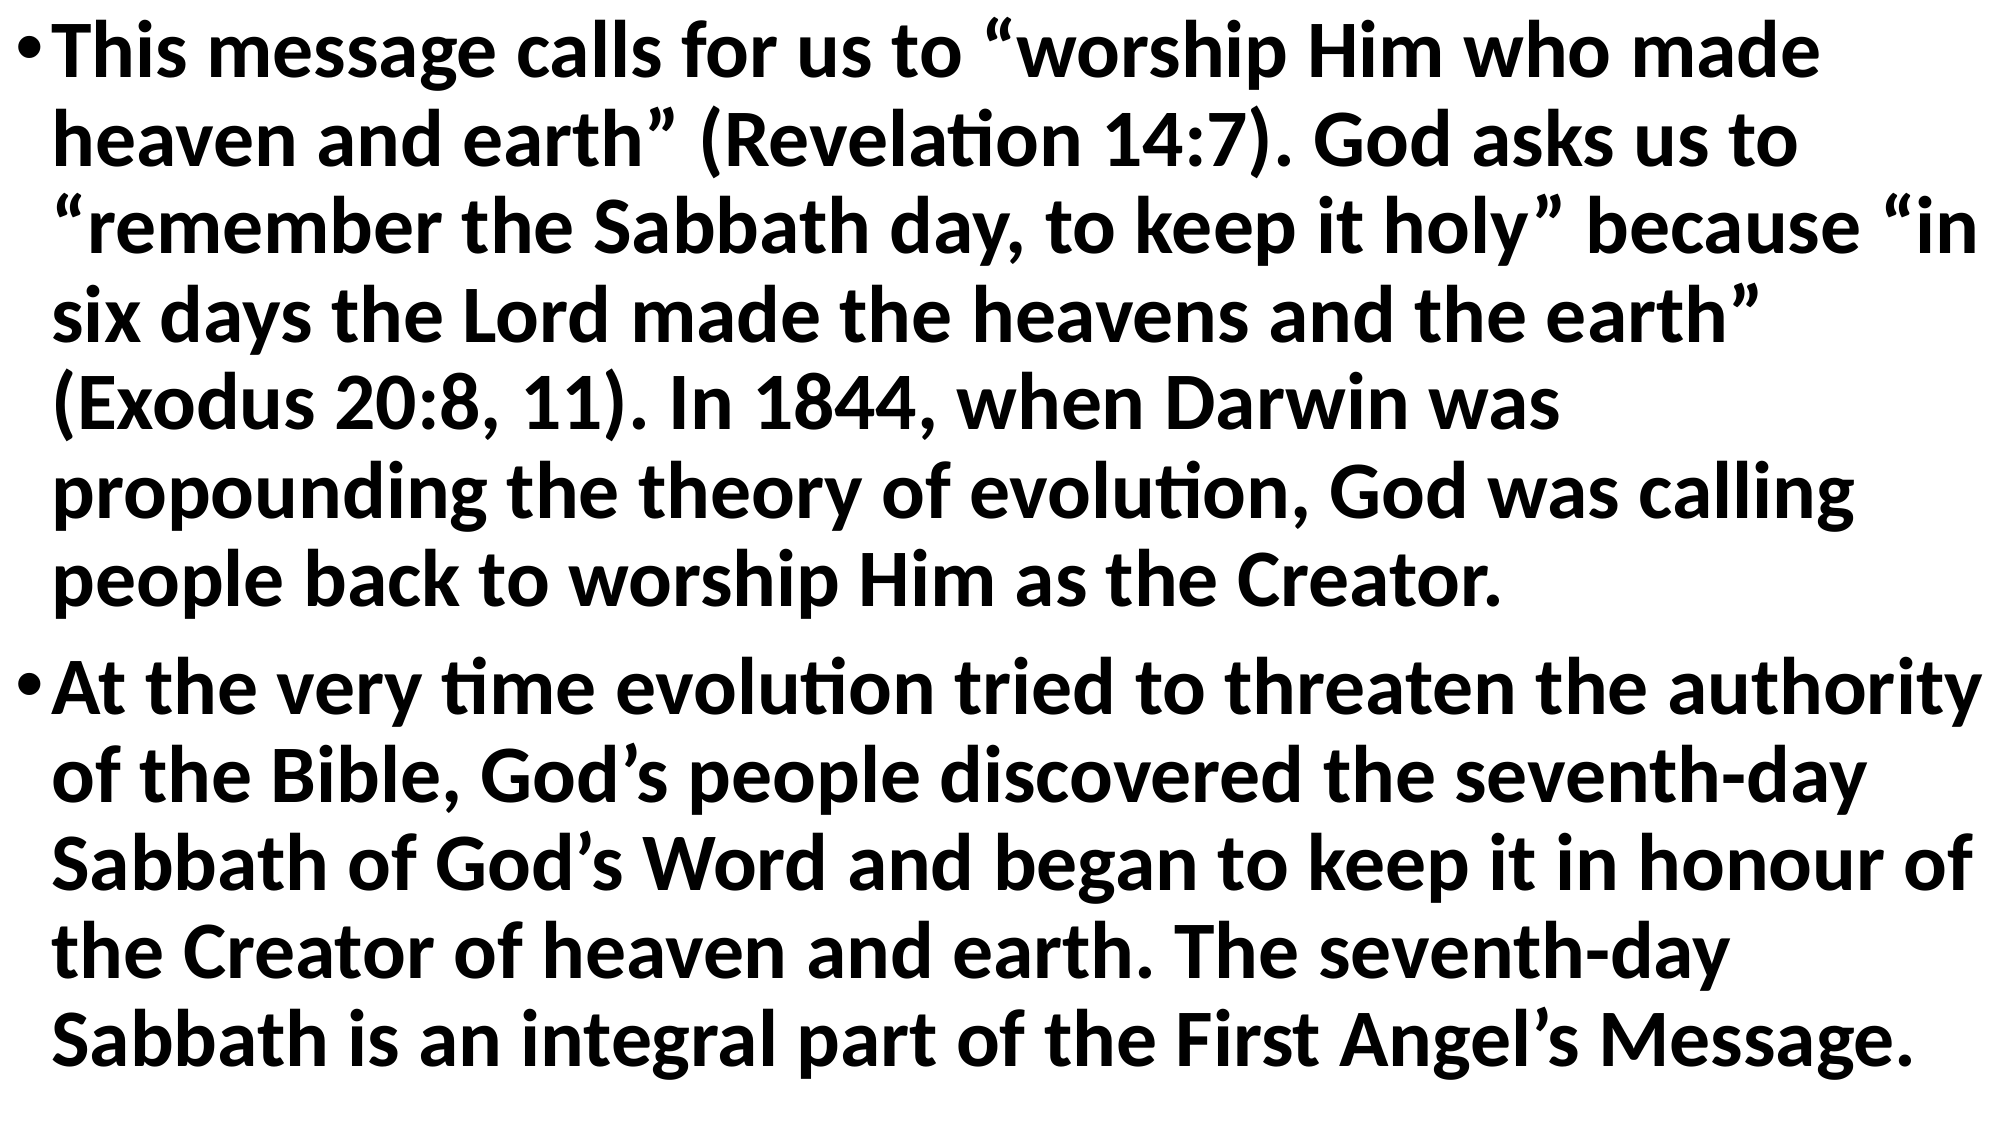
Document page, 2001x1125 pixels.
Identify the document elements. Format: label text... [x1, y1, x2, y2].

list This message calls for us to “worship Him who made heaven and earth” (Revelation 14:7). God asks us to “remember the Sabbath day, to keep it holy” because “in six days the Lord made the heavens and the earth” (Exodus 20:8, 11). In 1844, when Darwin was propounding the theory of evolution, God was calling people back to worship Him as the Creator. At the very time evolution tried to threaten the authority of the Bible, God’s people discovered the seventh-day Sabbath of God’s Word and began to keep it in honour of the Creator of heaven and earth. The seventh-day Sabbath is an integral part of the First Angel’s Message. [0, 0, 2000, 1125]
